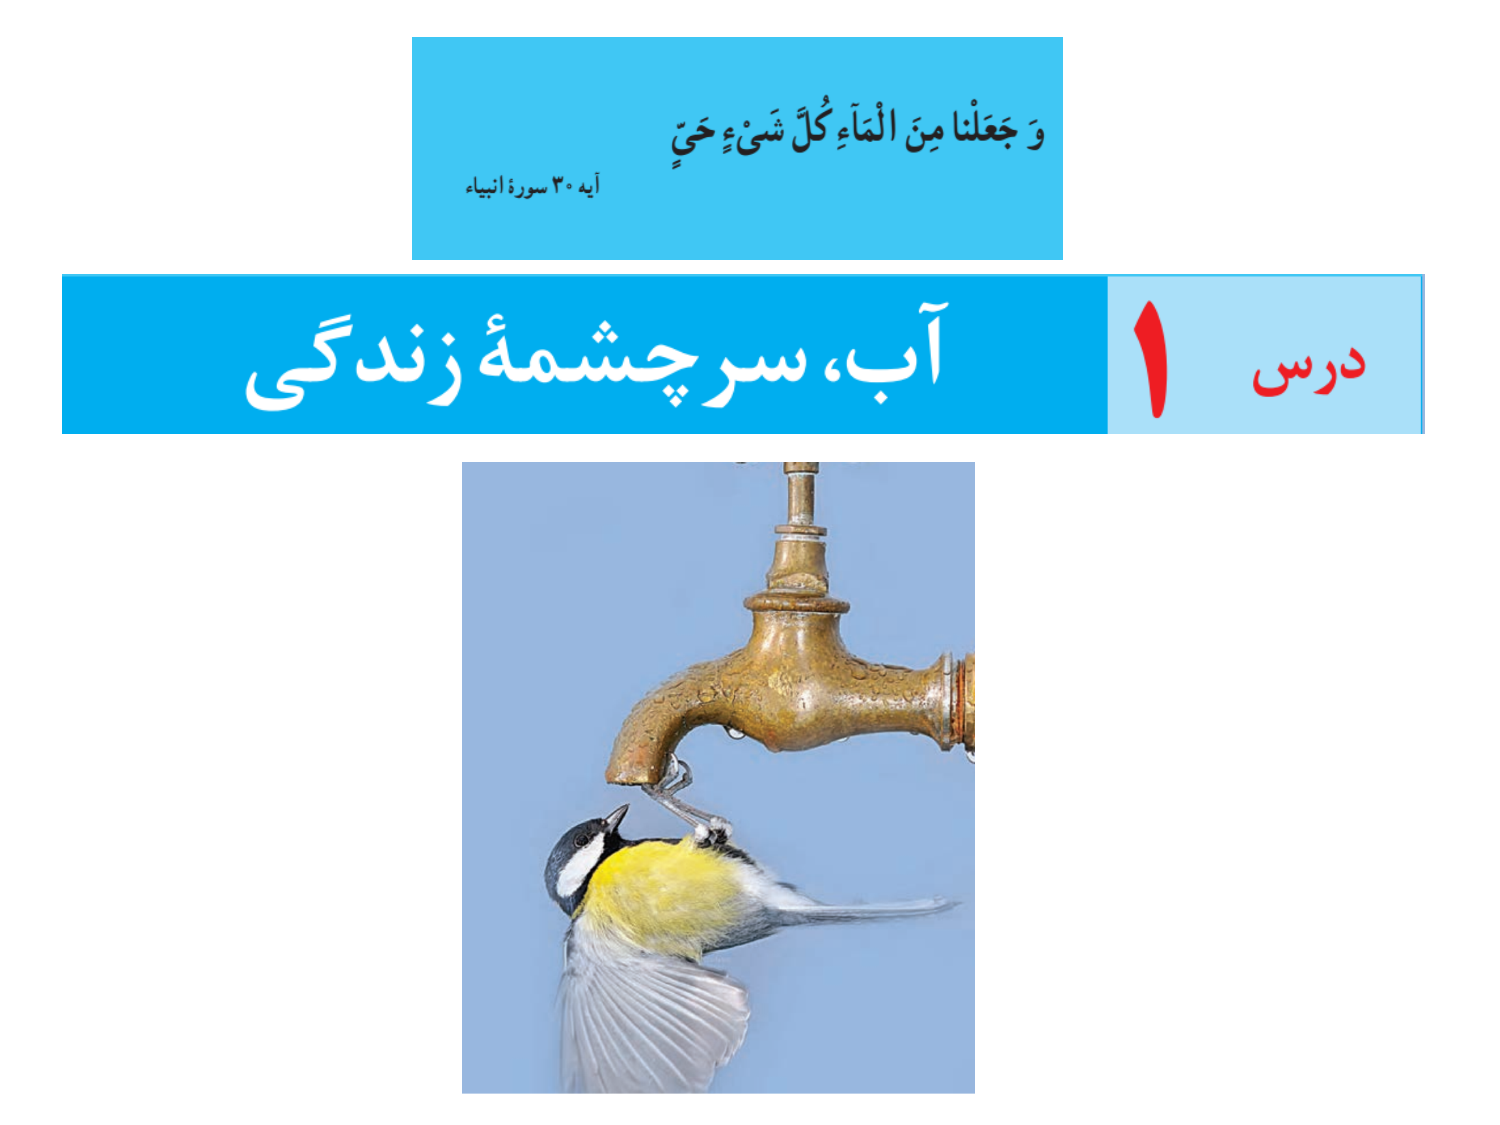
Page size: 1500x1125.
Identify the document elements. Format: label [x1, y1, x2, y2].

picture [702, 349, 806, 408]
picture [487, 314, 505, 334]
picture [875, 391, 887, 404]
picture [825, 359, 840, 382]
picture [462, 462, 976, 1094]
picture [356, 337, 424, 382]
picture [319, 315, 351, 328]
picture [929, 317, 939, 382]
picture [442, 333, 454, 346]
picture [480, 337, 698, 383]
picture [919, 302, 948, 313]
picture [428, 356, 461, 406]
picture [670, 396, 681, 407]
picture [246, 325, 352, 411]
picture [412, 37, 1063, 260]
picture [664, 385, 673, 396]
picture [607, 331, 617, 342]
picture [677, 385, 688, 396]
picture [593, 332, 603, 342]
picture [411, 325, 423, 337]
picture [600, 322, 610, 331]
picture [62, 274, 1426, 434]
picture [847, 347, 917, 382]
